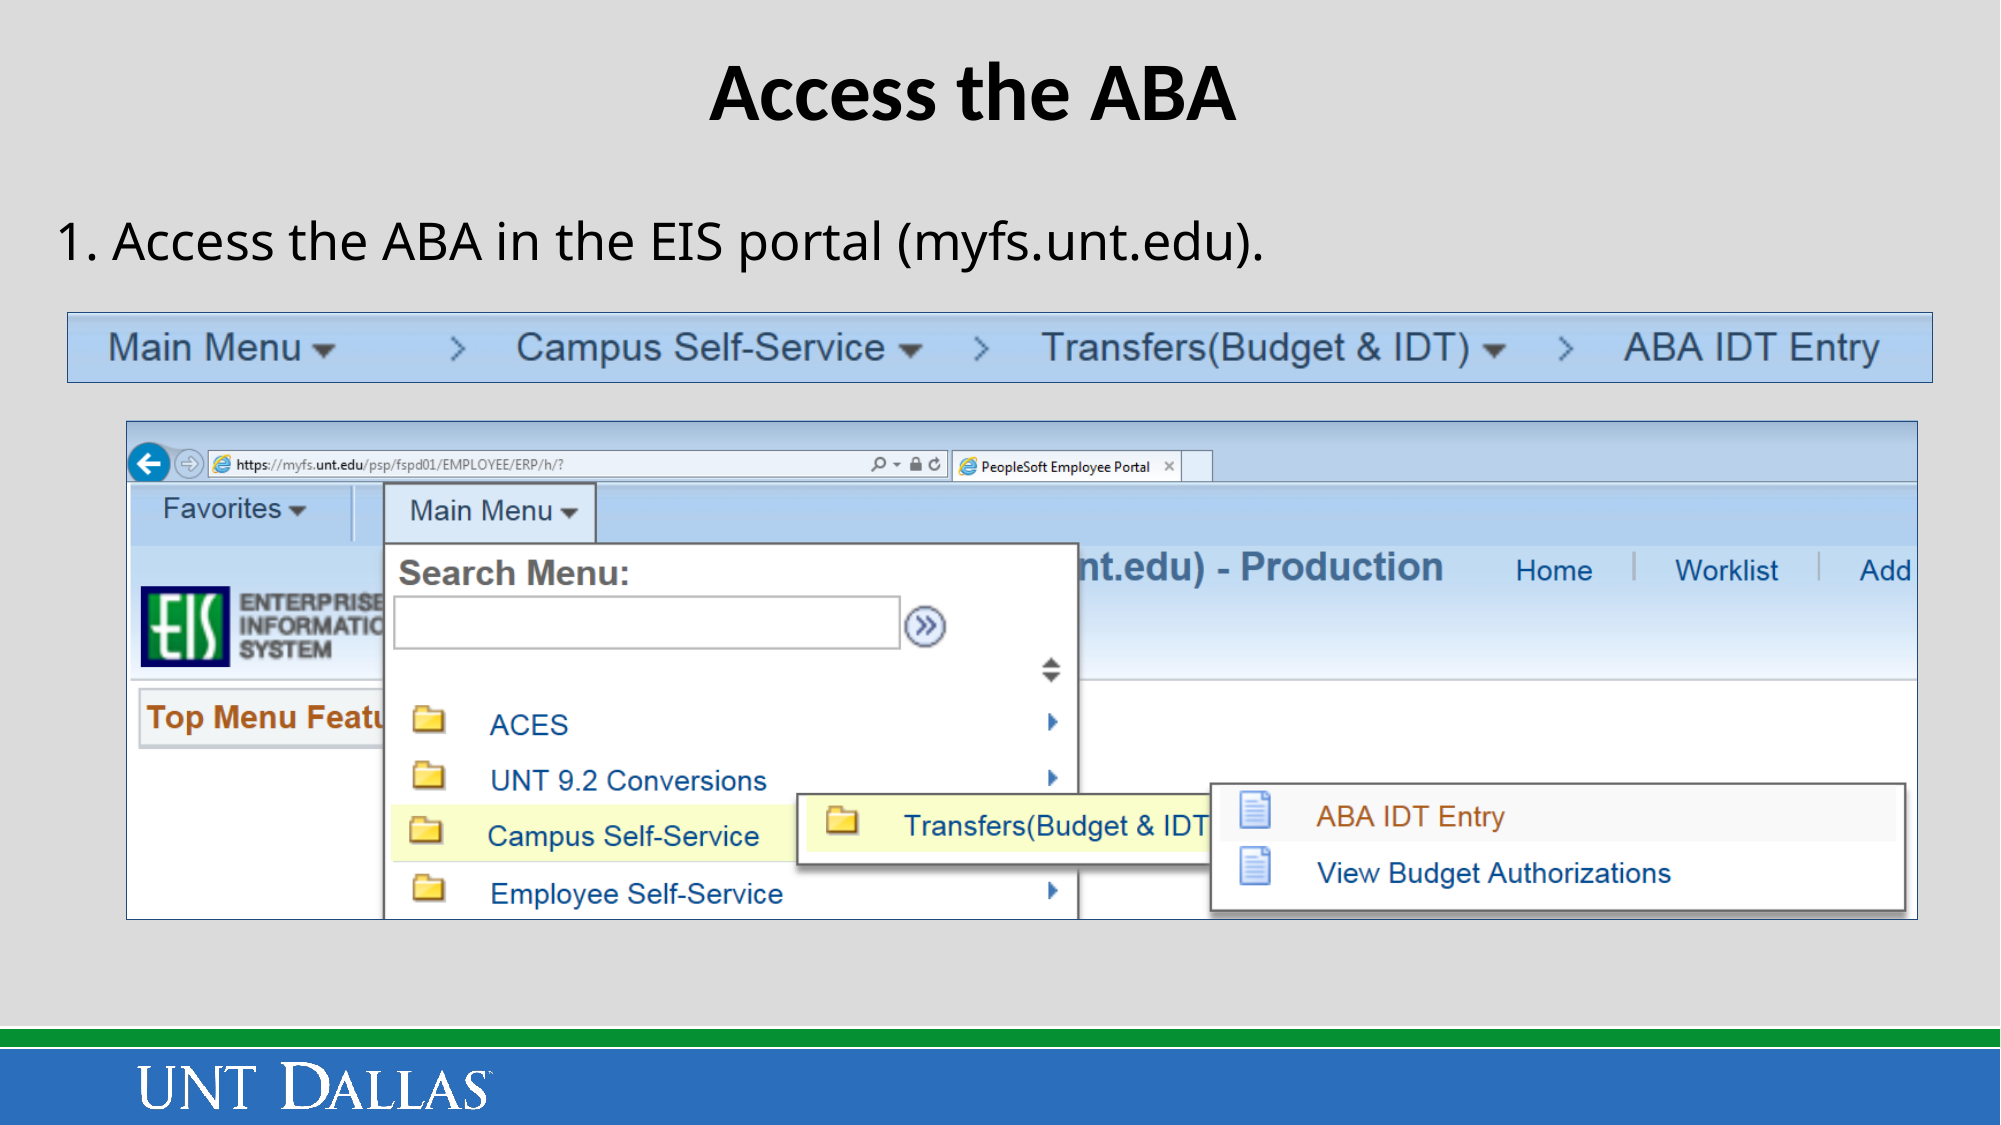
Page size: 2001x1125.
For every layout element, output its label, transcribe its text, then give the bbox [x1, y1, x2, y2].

picture [126, 420, 1918, 920]
picture [137, 1062, 493, 1117]
picture [67, 312, 1933, 383]
text_box 1. Access the ABA in the EIS portal (myfs.unt.edu). [27, 187, 1973, 1016]
text_box Access the ABA [0, 29, 1974, 145]
